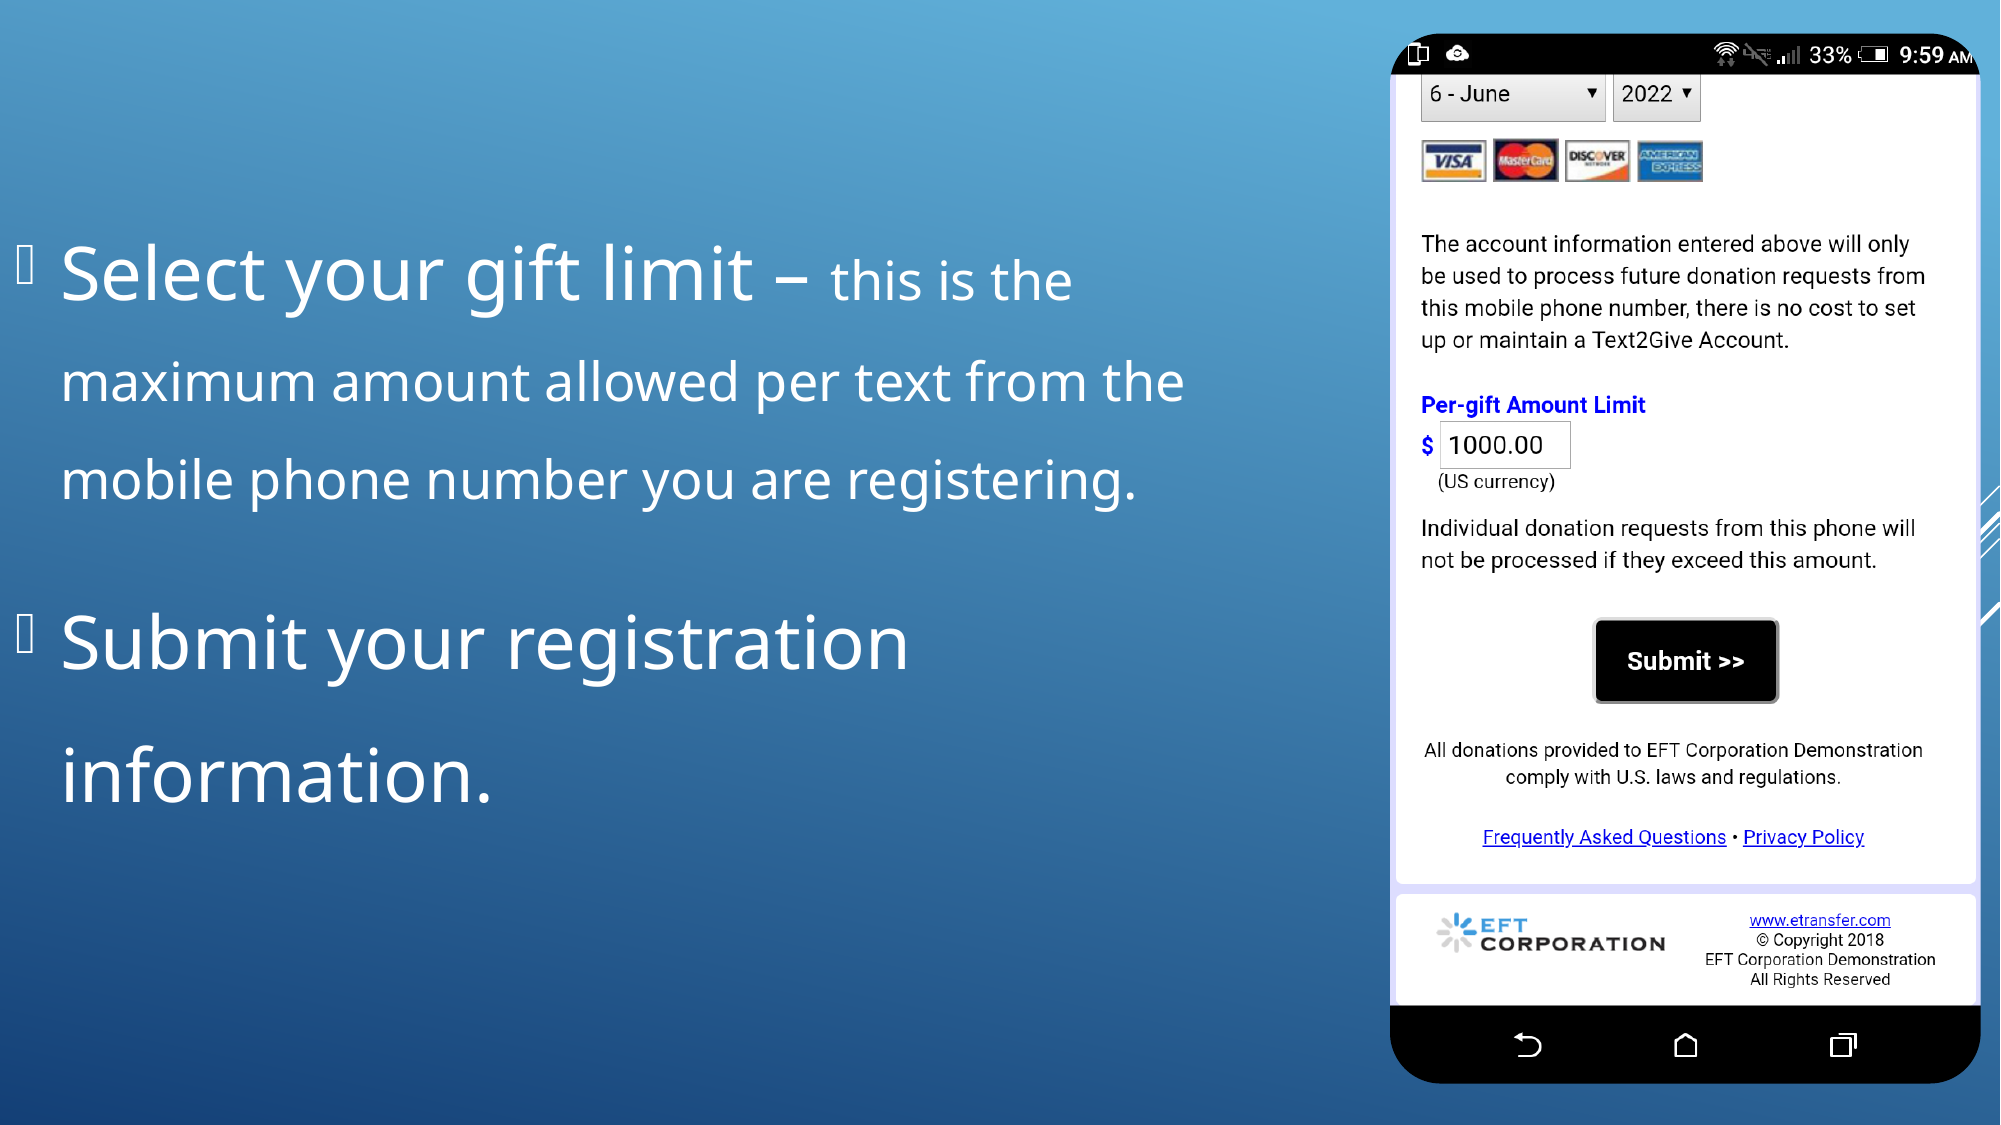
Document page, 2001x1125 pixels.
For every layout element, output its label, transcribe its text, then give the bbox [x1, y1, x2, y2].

picture [1389, 33, 1981, 1084]
text_box Select your gift limit – this is the maximum amount allowed per text from the mobile phone number you are registering. Submit your registration information. [0, 171, 1355, 828]
